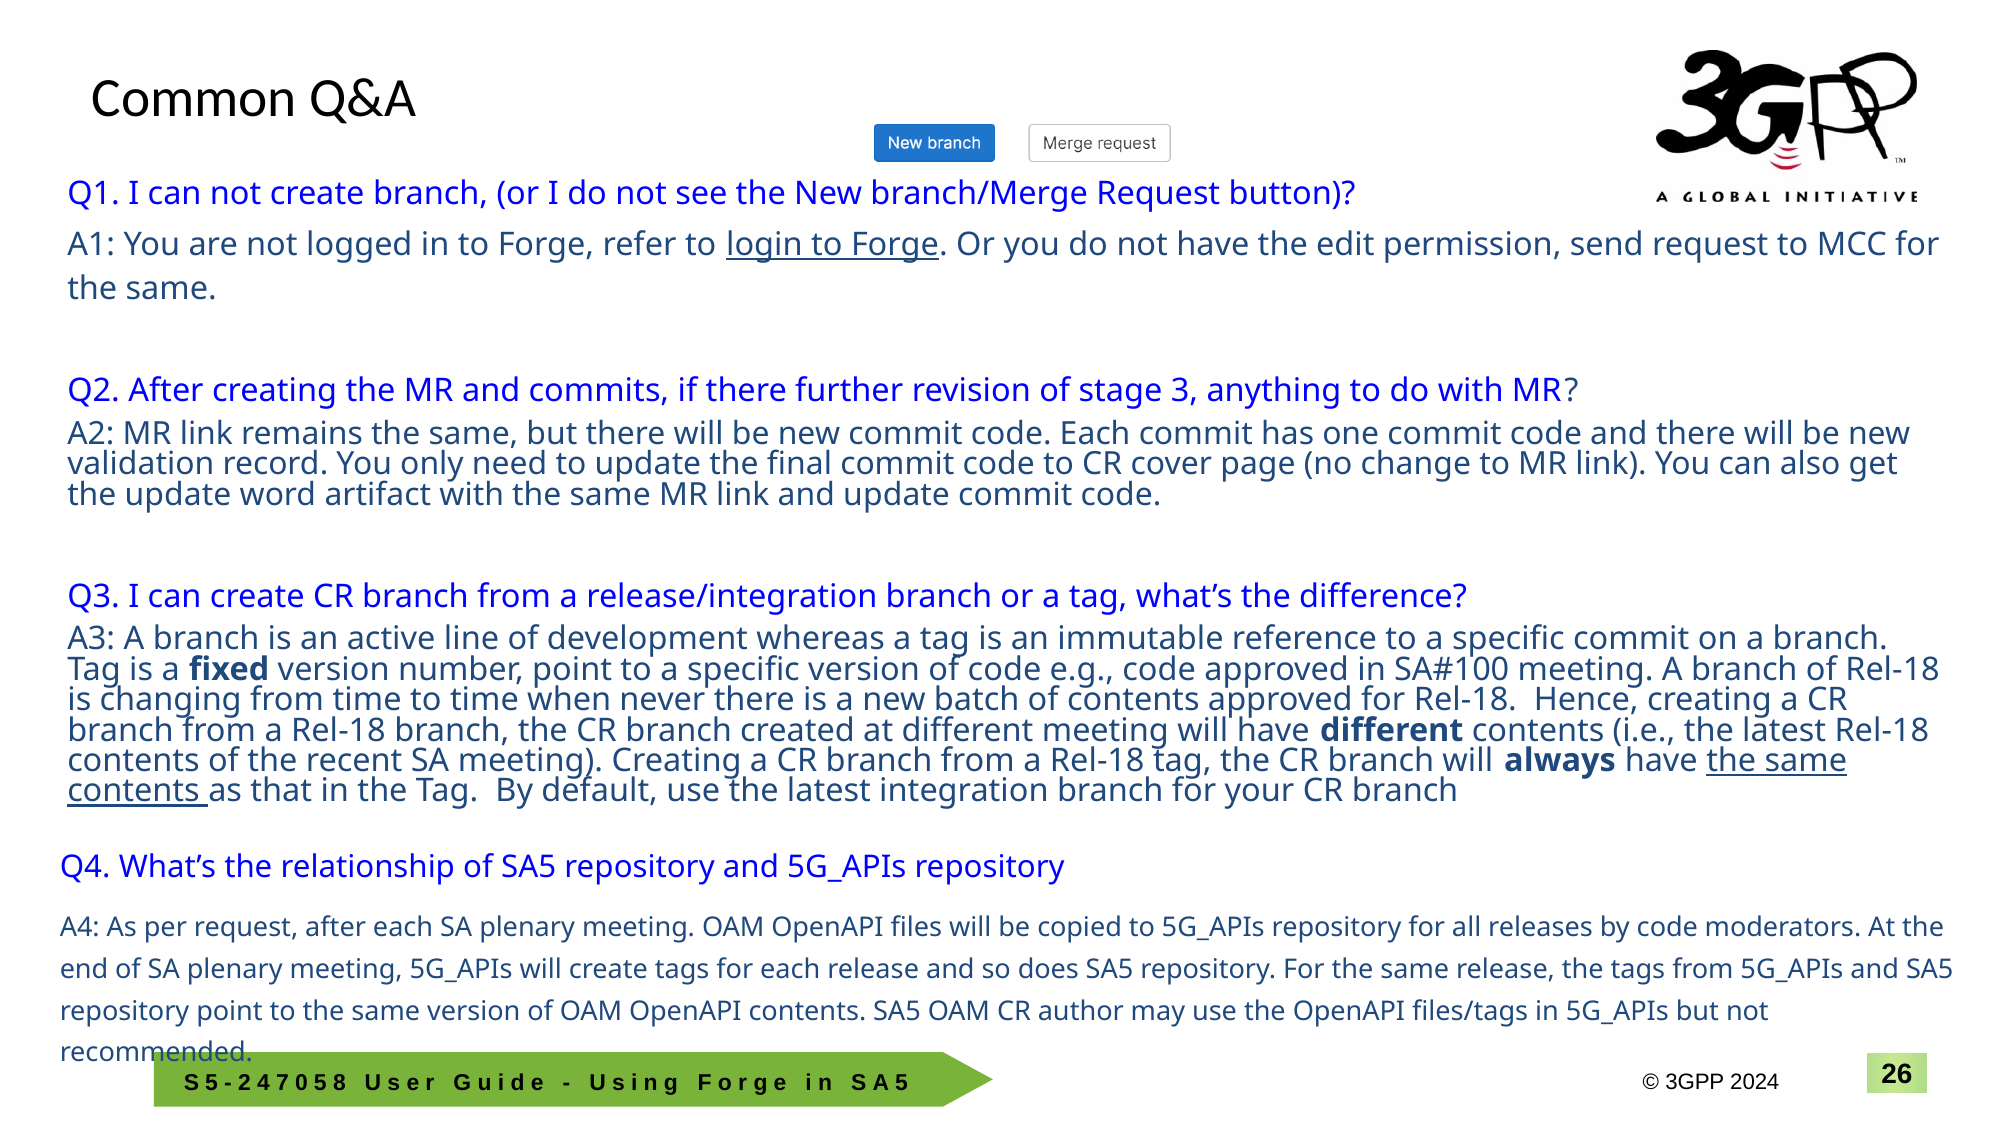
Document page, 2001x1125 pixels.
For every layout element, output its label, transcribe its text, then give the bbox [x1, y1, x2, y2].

picture [869, 119, 1001, 169]
list Q1. I can not create branch, (or I do not see the New branch/Merge Request button)? A1: You are not logged in to Forge, refer to login to Forge. Or you do not have the edit permission, send request to MCC for the same. Q2. After creating the MR and commits, if there further revision of stage 3, anything to do with MR? A2: MR link remains the same, but there will be new commit code. Each commit has one commit code and there will be new validation record. You only need to update the final commit code to CR cover page (no change to MR link). You can also get the update word artifact with the same MR link and update commit code. Q3. I can create CR branch from a release/integration branch or a tag, what’s the difference? A3: A branch is an active line of development whereas a tag is an immutable reference to a specific commit on a branch. Tag is a fixed version number, point to a specific version of code e.g., code approved in SA#100 meeting. A branch of Rel-18 is changing from time to time when never there is a new batch of contents approved for Rel-18. Hence, creating a CR branch from a Rel-18 branch, the CR branch created at different meeting will have different contents (i.e., the latest Rel-18 contents of the recent SA meeting). Creating a CR branch from a Rel-18 tag, the CR branch will always have the same contents as that in the Tag. By default, use the latest integration branch for your CR branch [67, 171, 1948, 824]
text_box Q4. What’s the relationship of SA5 repository and 5G_APIs repository A4: As per request, after each SA plenary meeting. OAM OpenAPI files will be copied to 5G_APIs repository for all releases by code moderators. At the end of SA plenary meeting, 5G_APIs will create tags for each release and so does SA5 repository. For the same release, the tags from 5G_APIs and SA5 repository point to the same version of OAM OpenAPI contents. SA5 OAM CR author may use the OpenAPI files/tags in 5G_APIs but not recommended. [44, 846, 1970, 1075]
list Common Q&A [91, 61, 1909, 130]
picture [1656, 50, 1917, 171]
picture [1025, 117, 1173, 167]
